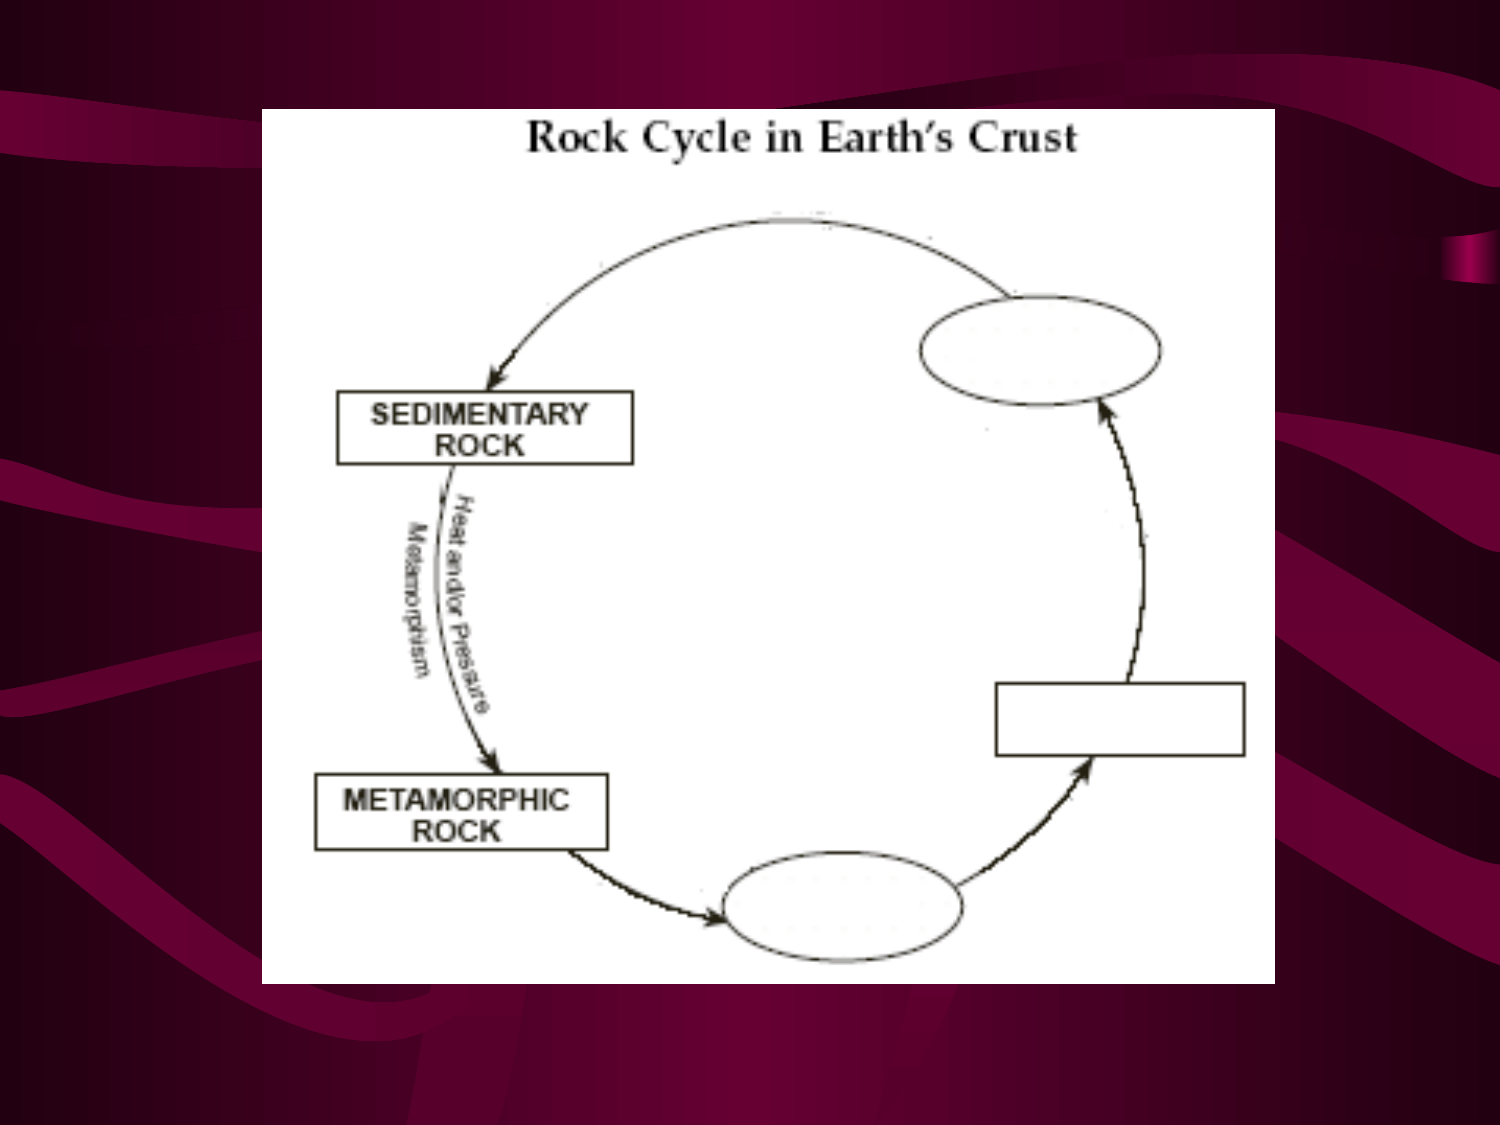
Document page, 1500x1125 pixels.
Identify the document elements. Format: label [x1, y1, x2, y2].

picture [262, 108, 1276, 984]
